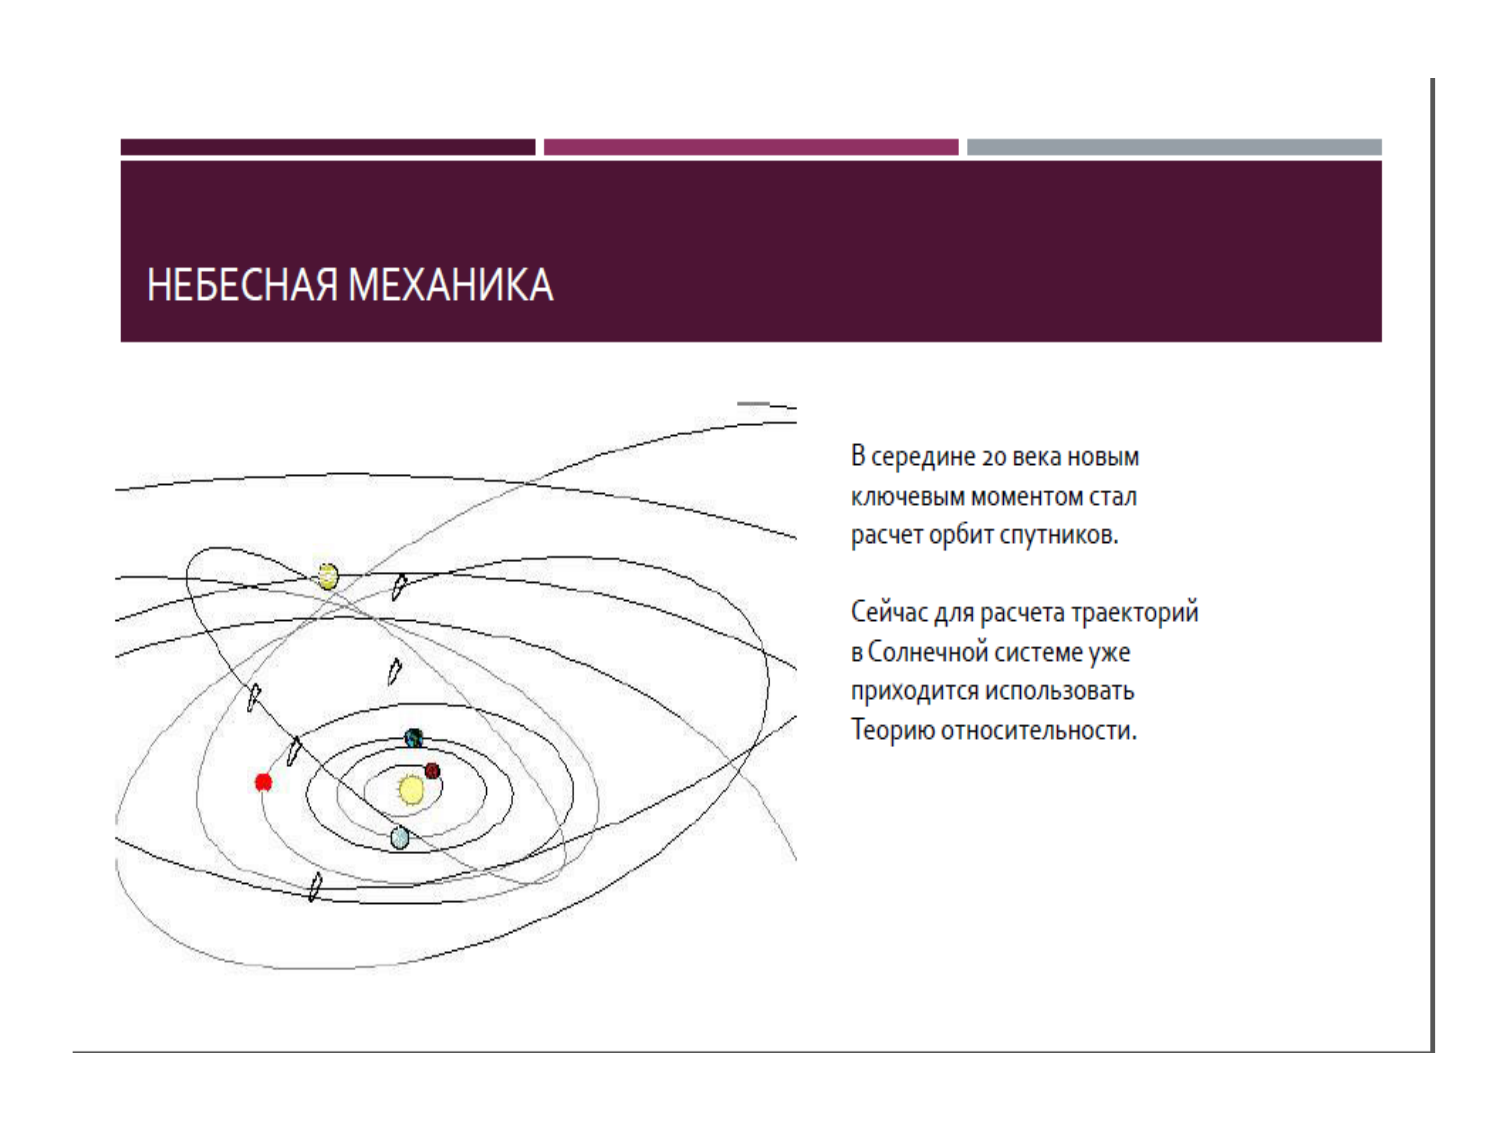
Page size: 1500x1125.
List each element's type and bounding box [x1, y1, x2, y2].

picture [72, 77, 1436, 1053]
